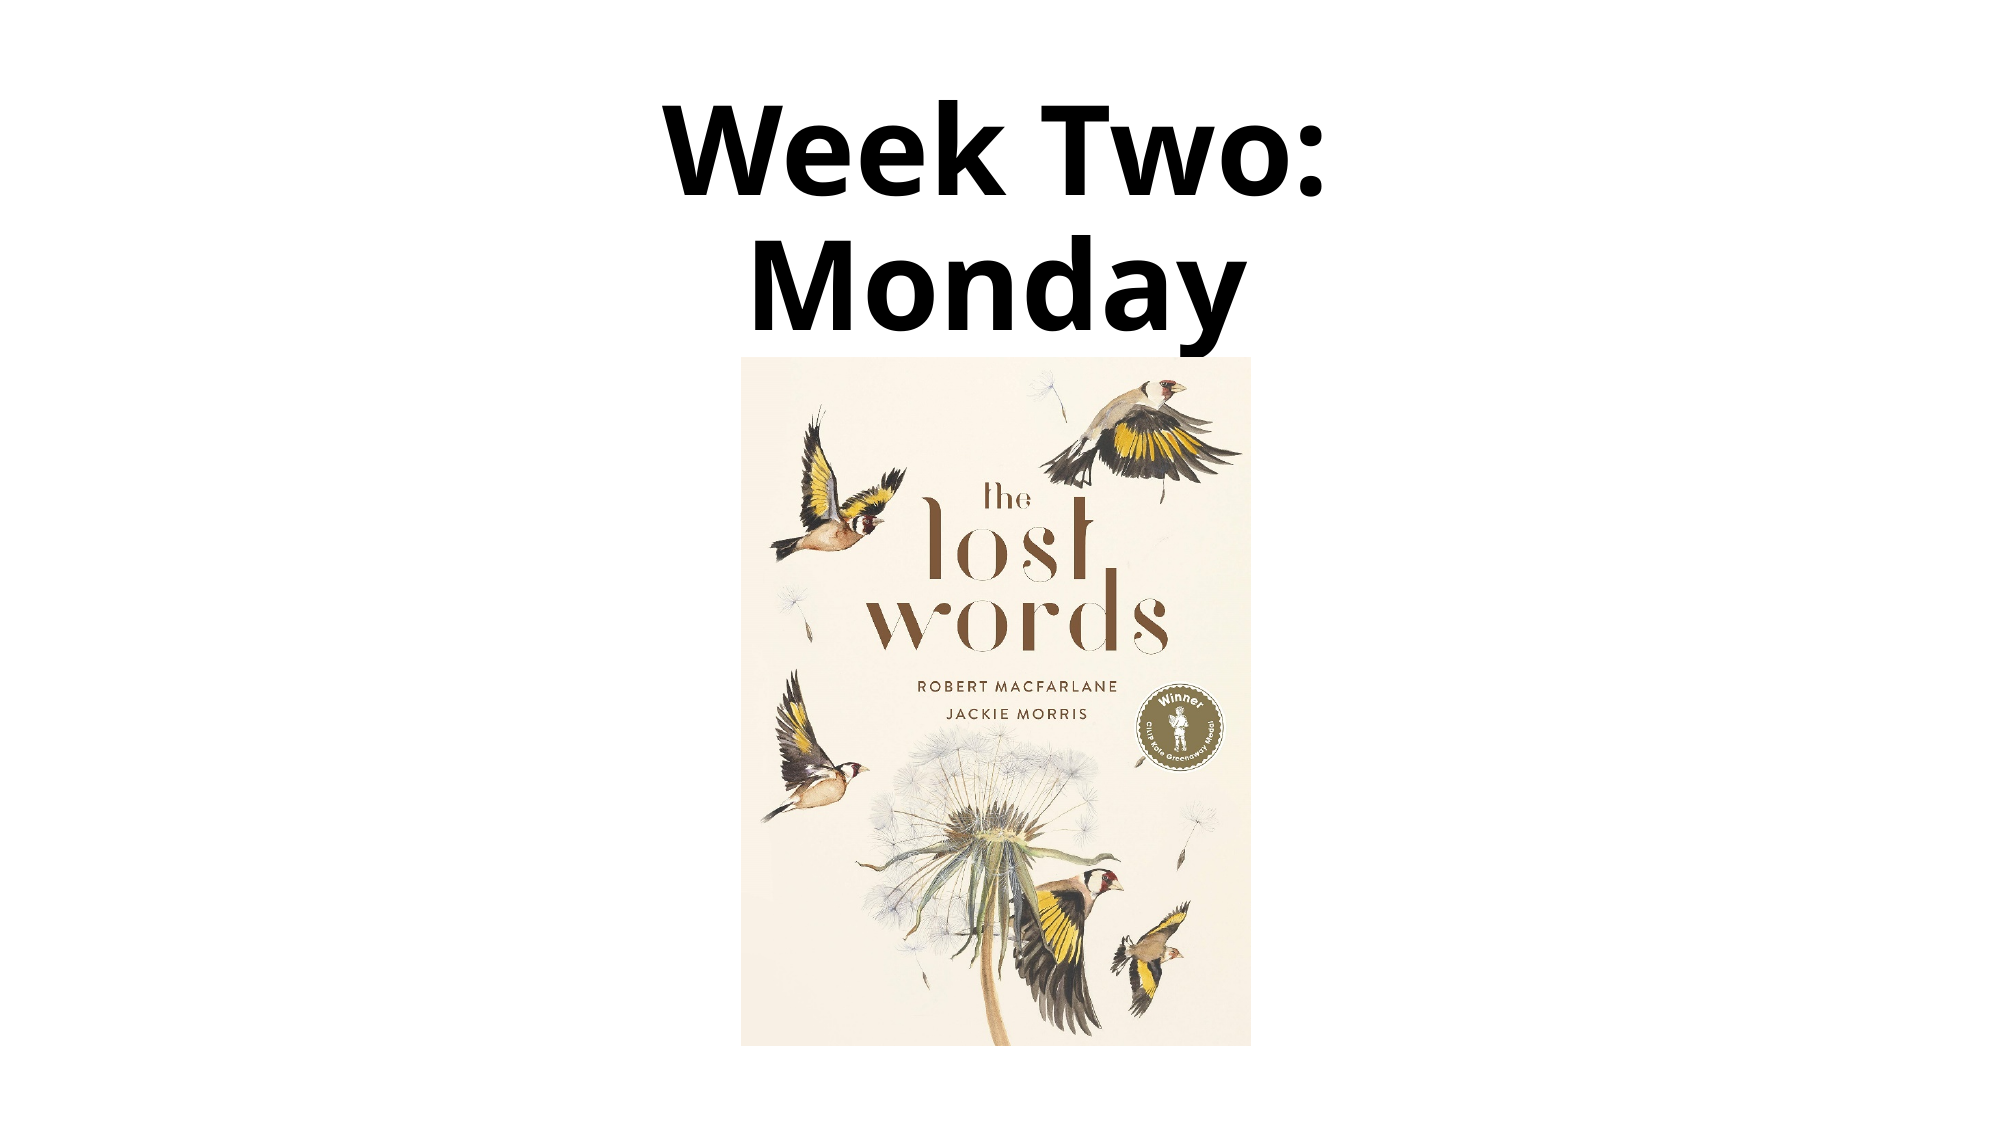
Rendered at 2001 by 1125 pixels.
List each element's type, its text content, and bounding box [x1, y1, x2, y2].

title Week Two: Monday [393, 0, 1600, 445]
picture [741, 357, 1251, 1046]
